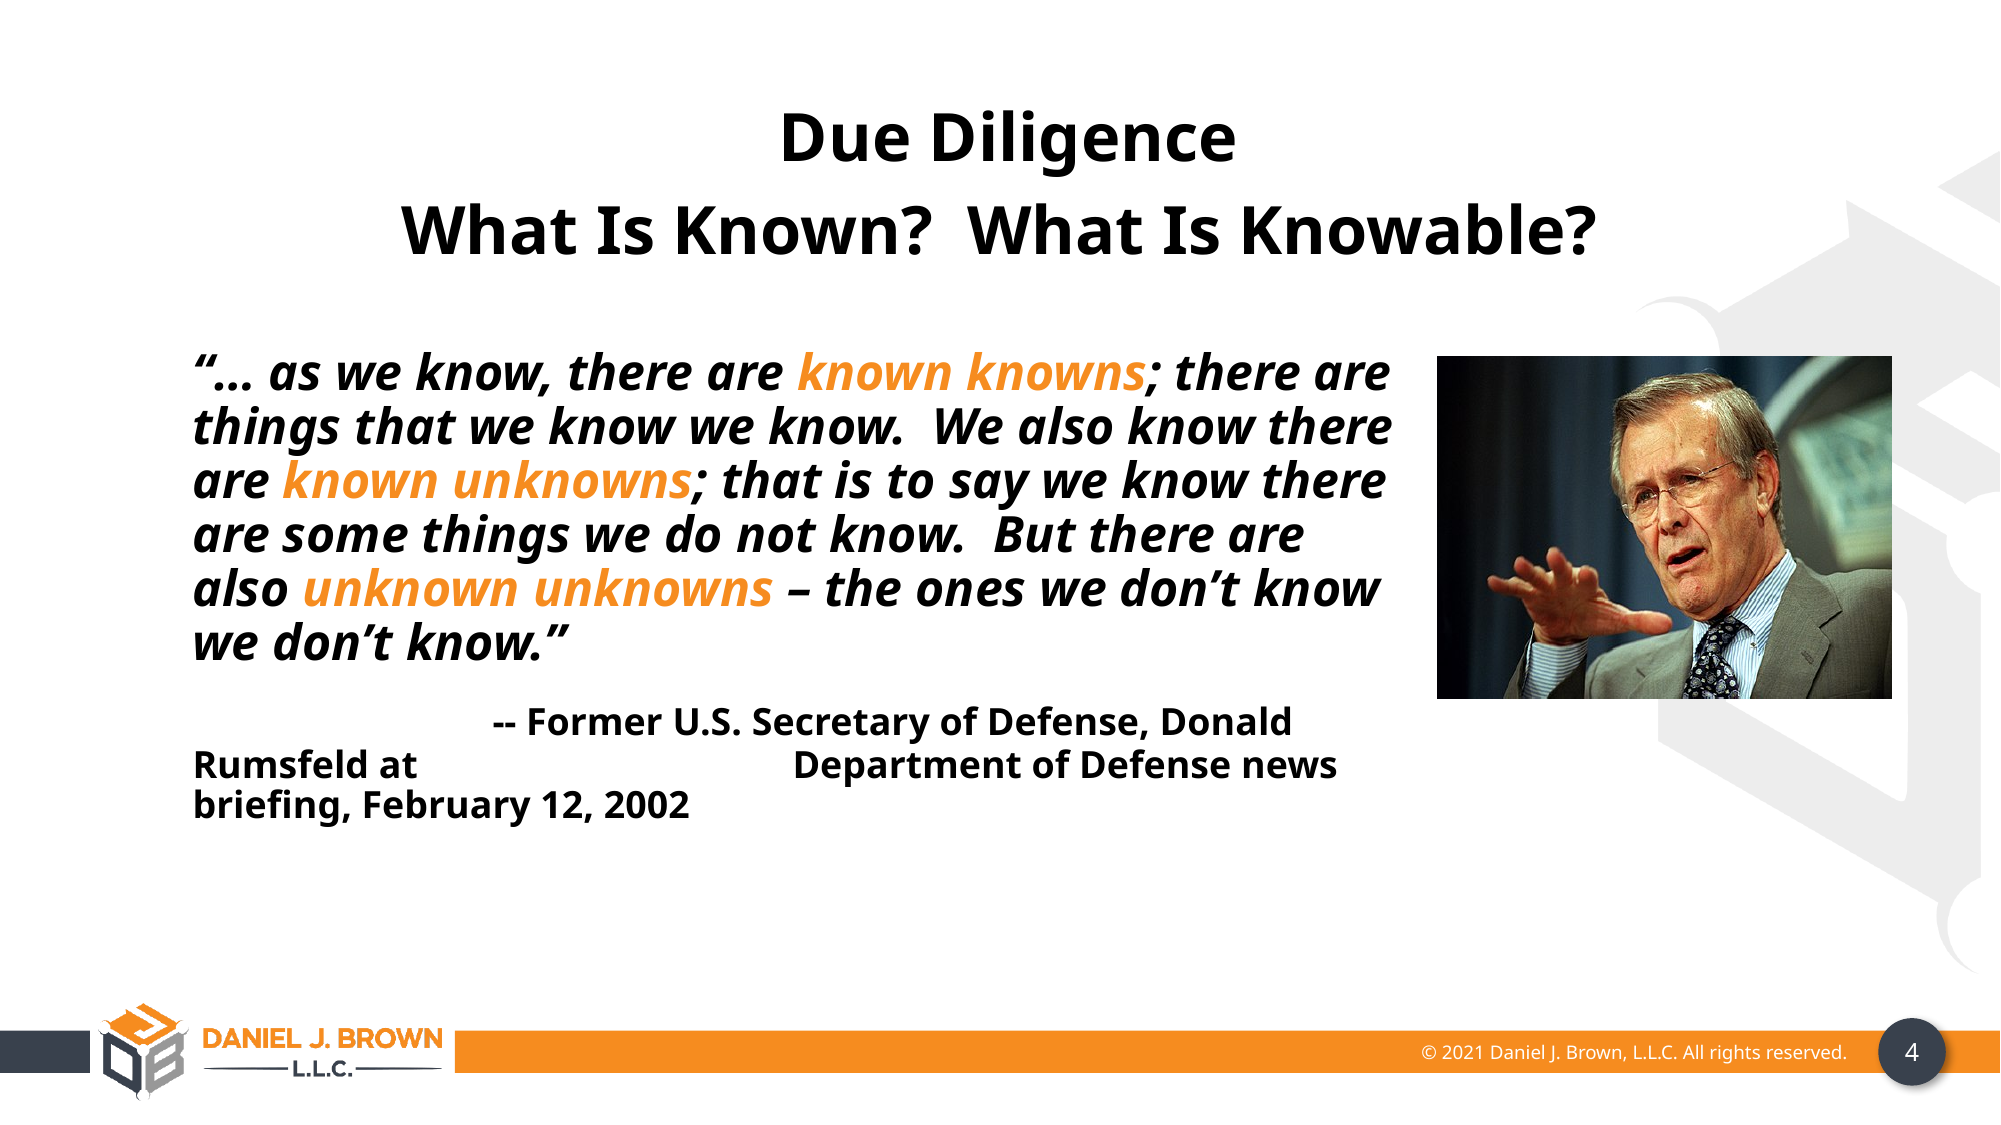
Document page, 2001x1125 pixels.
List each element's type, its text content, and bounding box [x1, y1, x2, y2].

picture [98, 1003, 442, 1101]
list “… as we know, there are known knowns; there are things that we know we know. We also know there are known unknowns; that is to say we know there are some things we do not know. But there are also unknown unknowns – the ones we don’t know we don’t know.” -- Former U.S. Secretary of Defense, Donald Rumsfeld at Department of Defense news briefing, February 12, 2002 [177, 339, 1414, 968]
list Due Diligence What Is Known? What Is Knowable? [142, 96, 1858, 268]
picture [1437, 151, 2000, 974]
